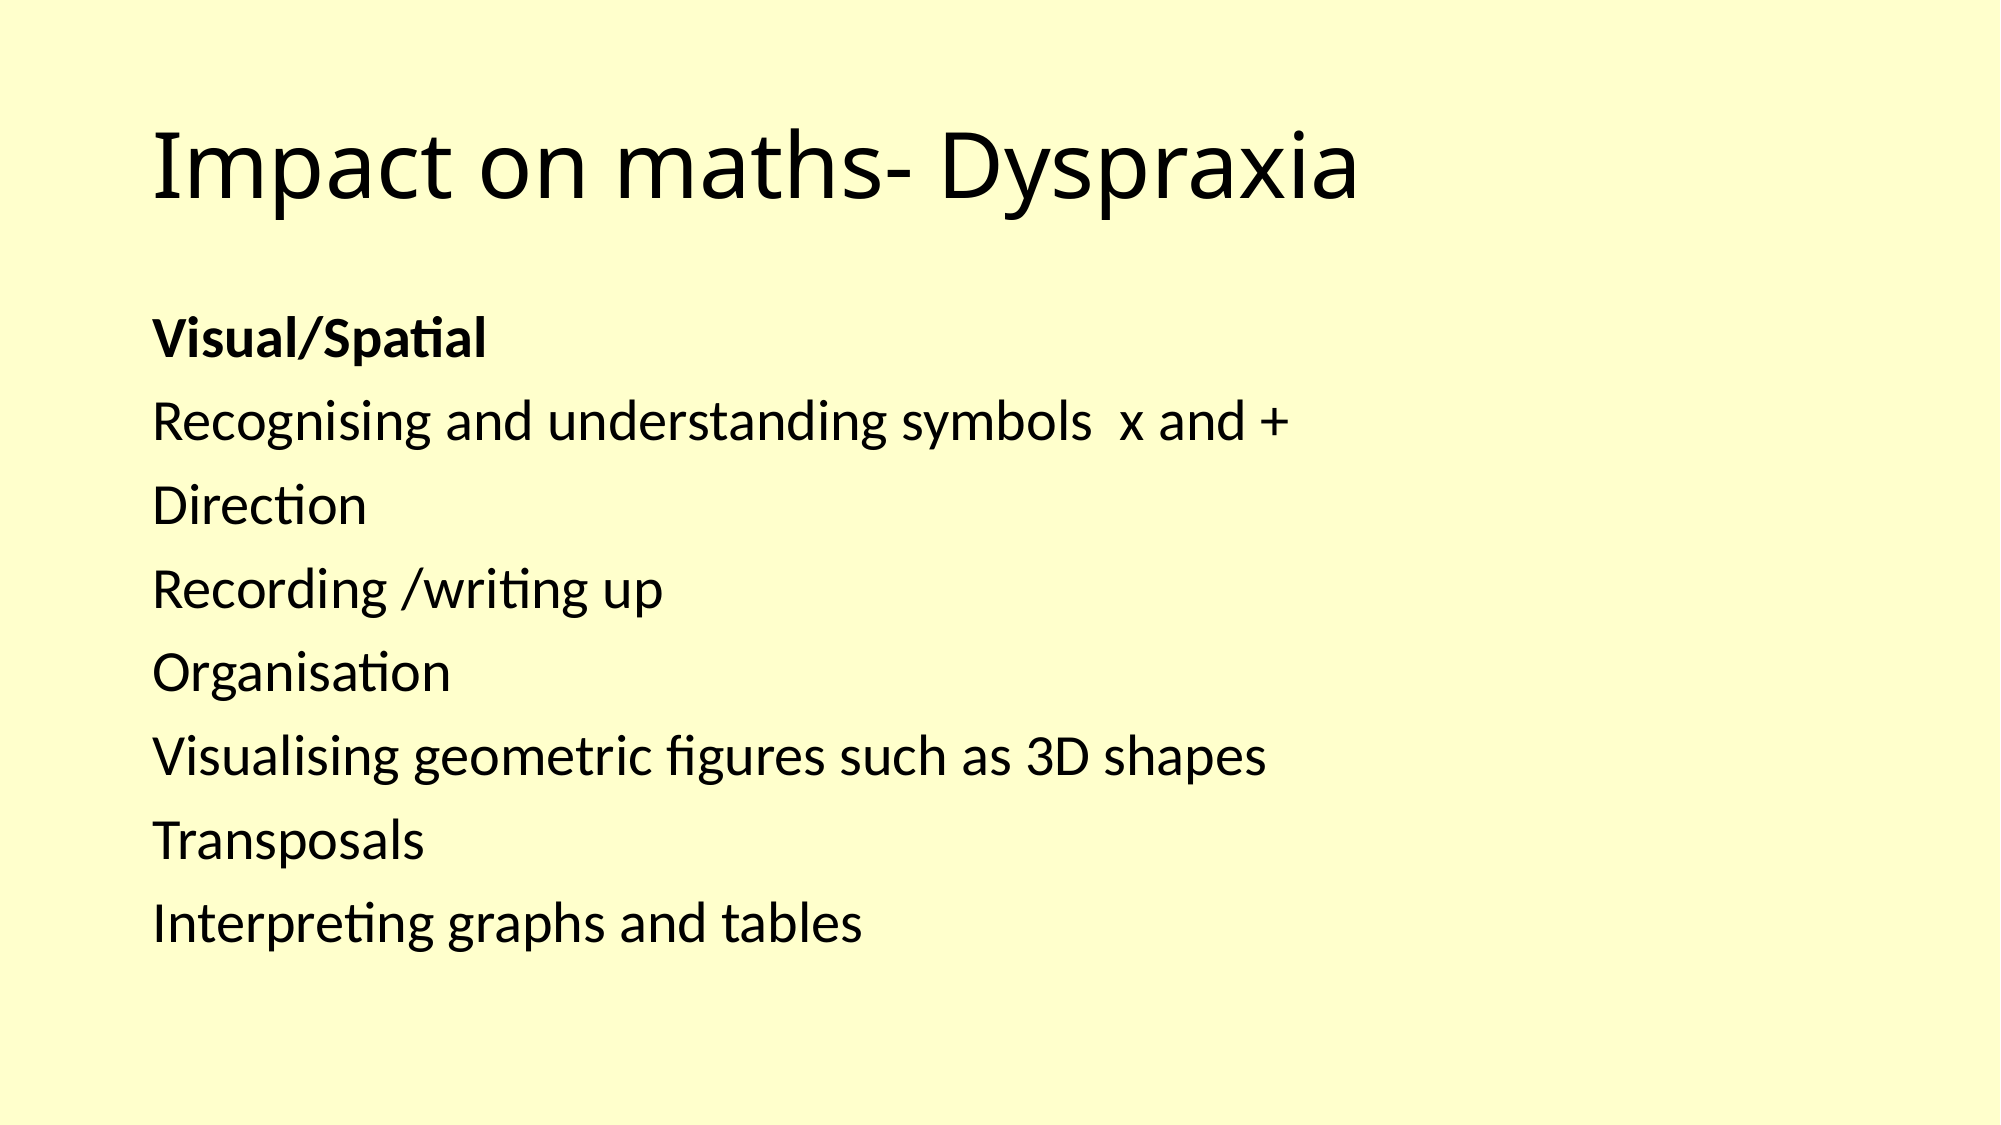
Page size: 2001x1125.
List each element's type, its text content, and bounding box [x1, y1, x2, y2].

list Visual/Spatial Recognising and understanding symbols x and + Direction Recording /writing up Organisation Visualising geometric figures such as 3D shapes Transposals Interpreting graphs and tables [137, 299, 1863, 1014]
title Impact on maths- Dyspraxia [137, 59, 1863, 278]
